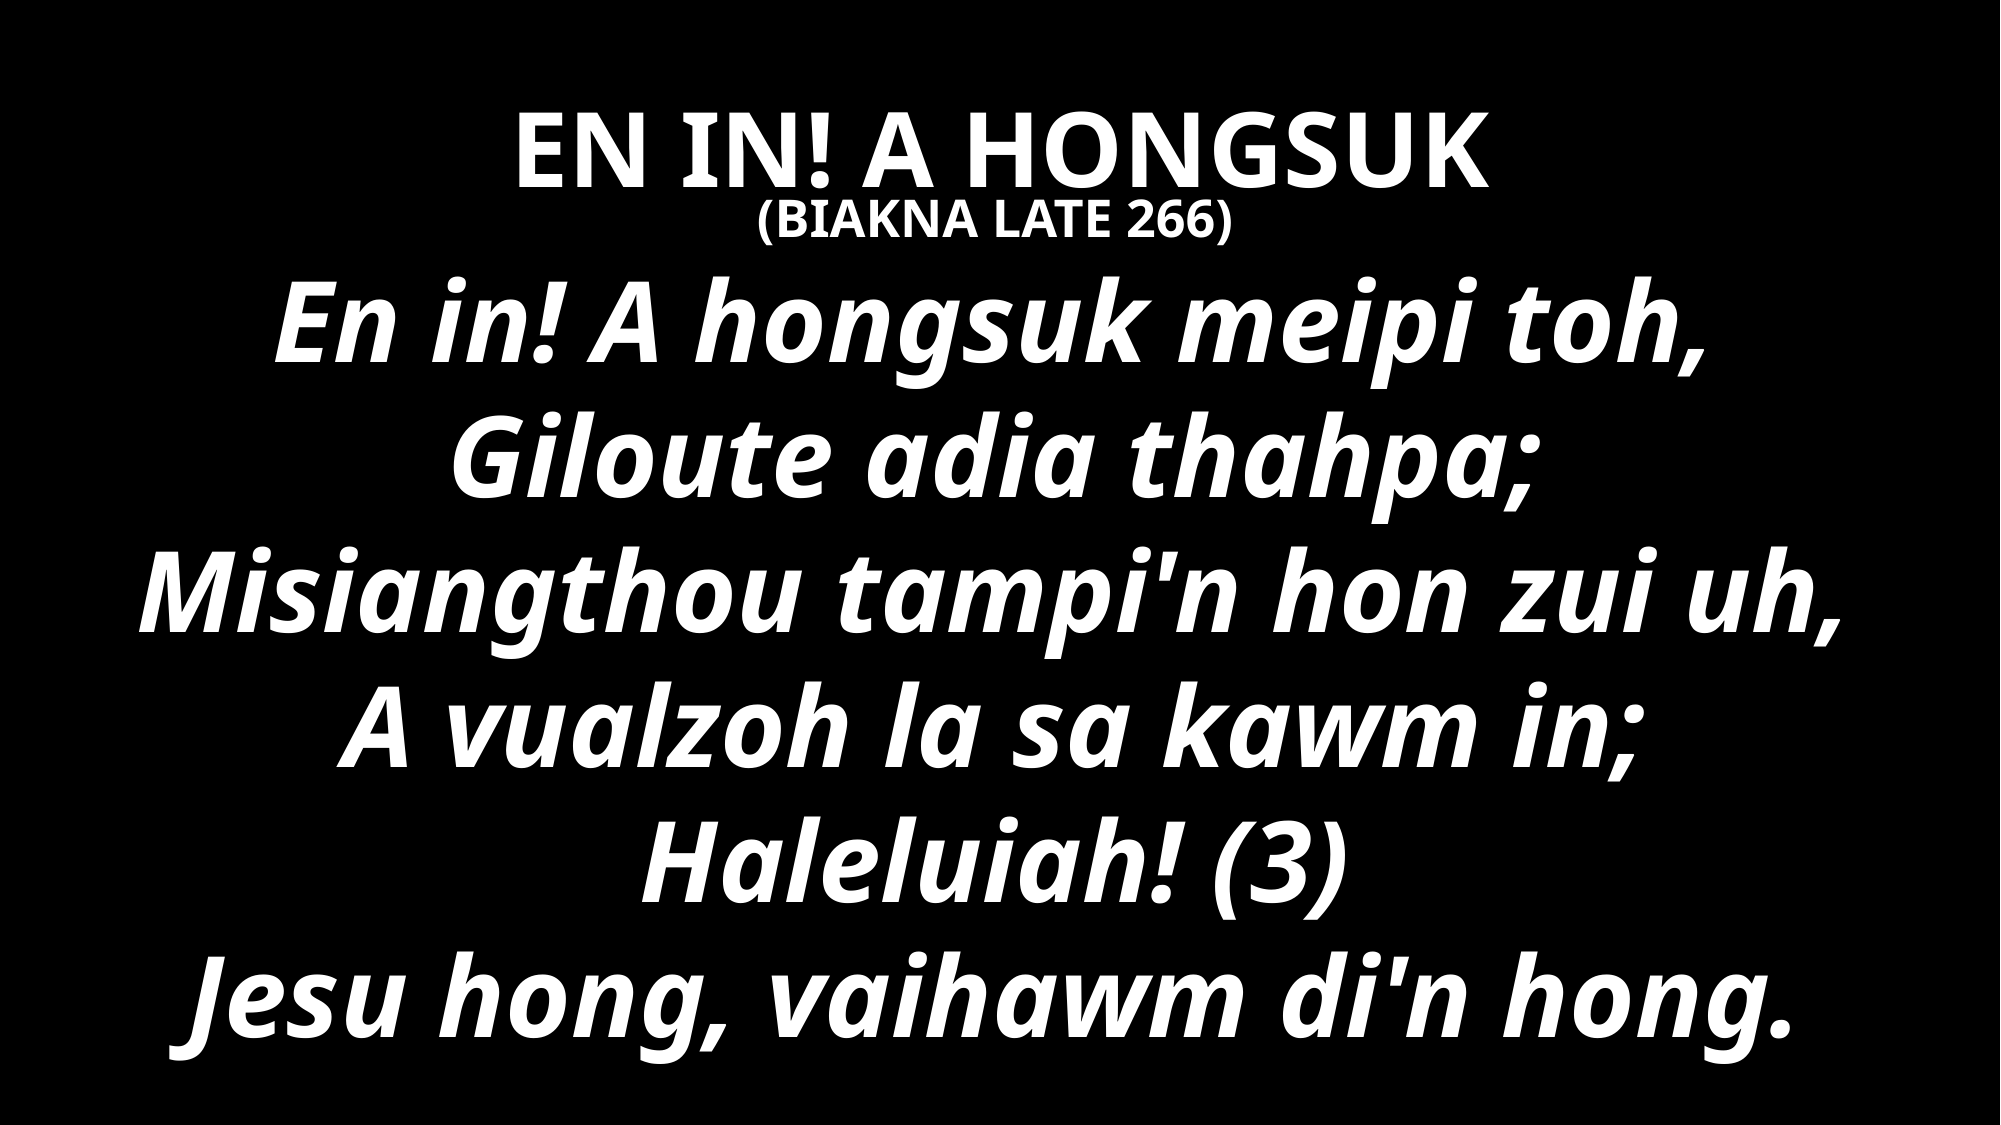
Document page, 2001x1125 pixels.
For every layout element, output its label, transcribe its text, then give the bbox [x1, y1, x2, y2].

text_box (BIAKNA LATE 266) [14, 178, 1976, 256]
text_box En in! A hongsuk meipi toh, Giloute adia thahpa; Misiangthou tampi'n hon zui uh, A vualzoh la sa kawm in; Haleluiah! (3) Jesu hong, vaihawm di'n hong. [50, 256, 1940, 1068]
title EN IN! A HONGSUK [19, 79, 1981, 218]
